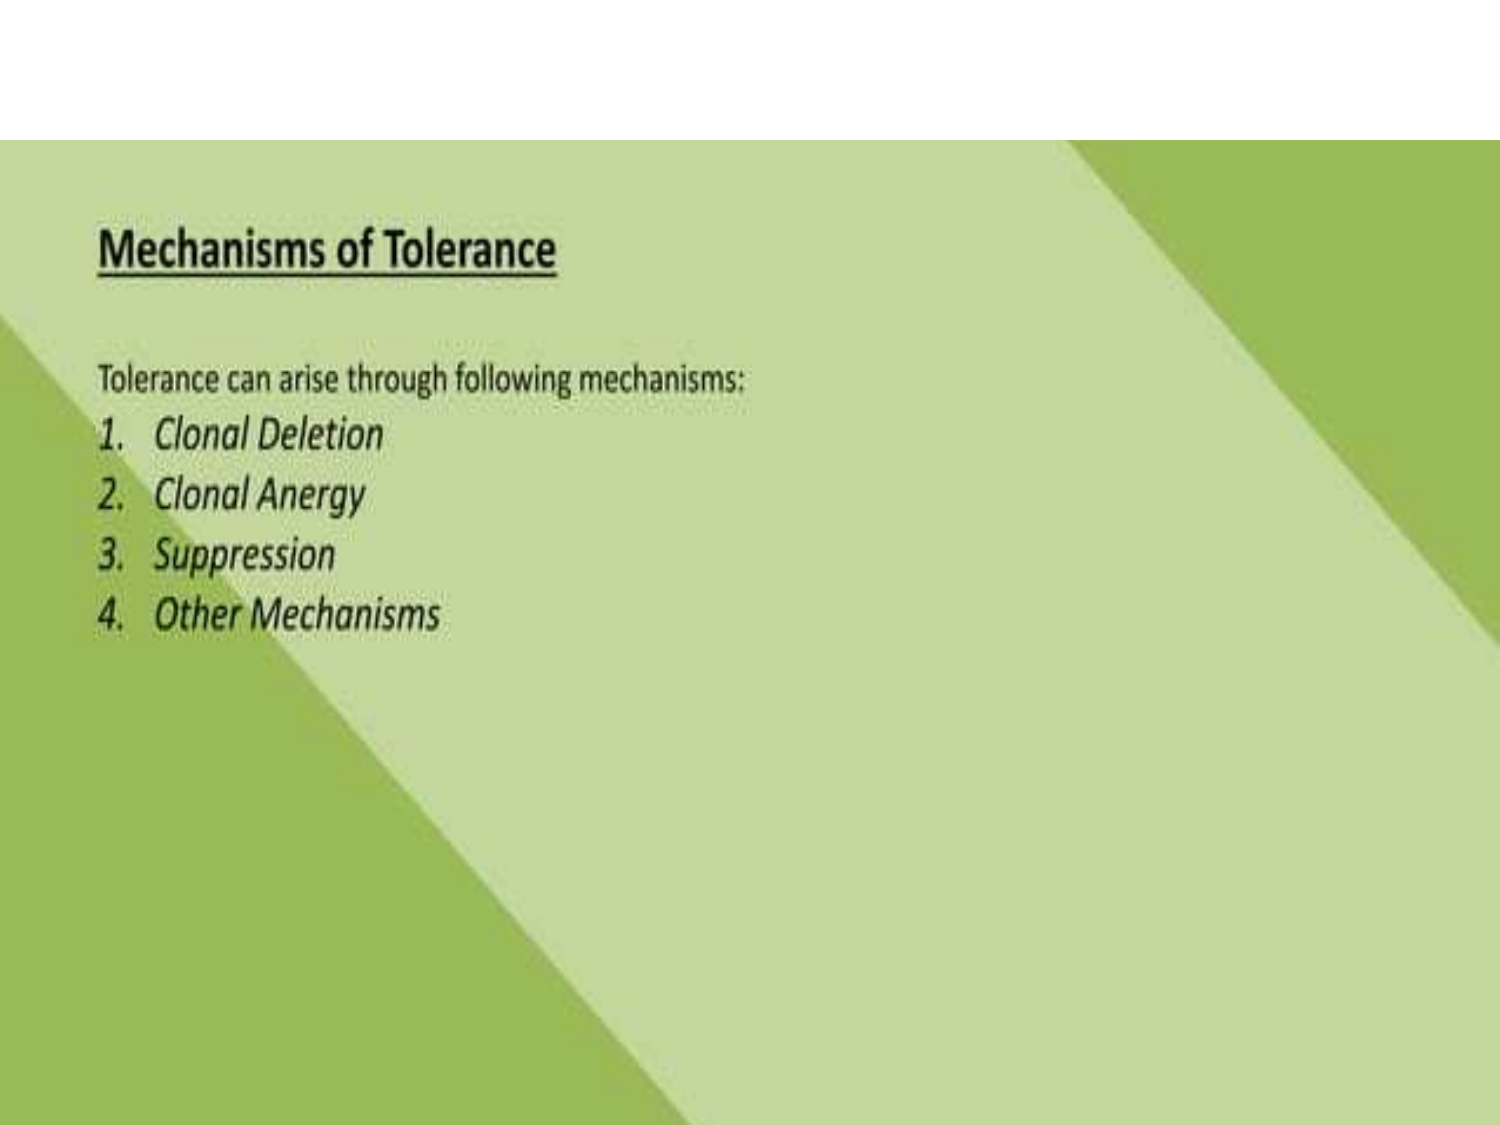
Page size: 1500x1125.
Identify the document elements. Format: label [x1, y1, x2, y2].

picture [0, 139, 1500, 1125]
